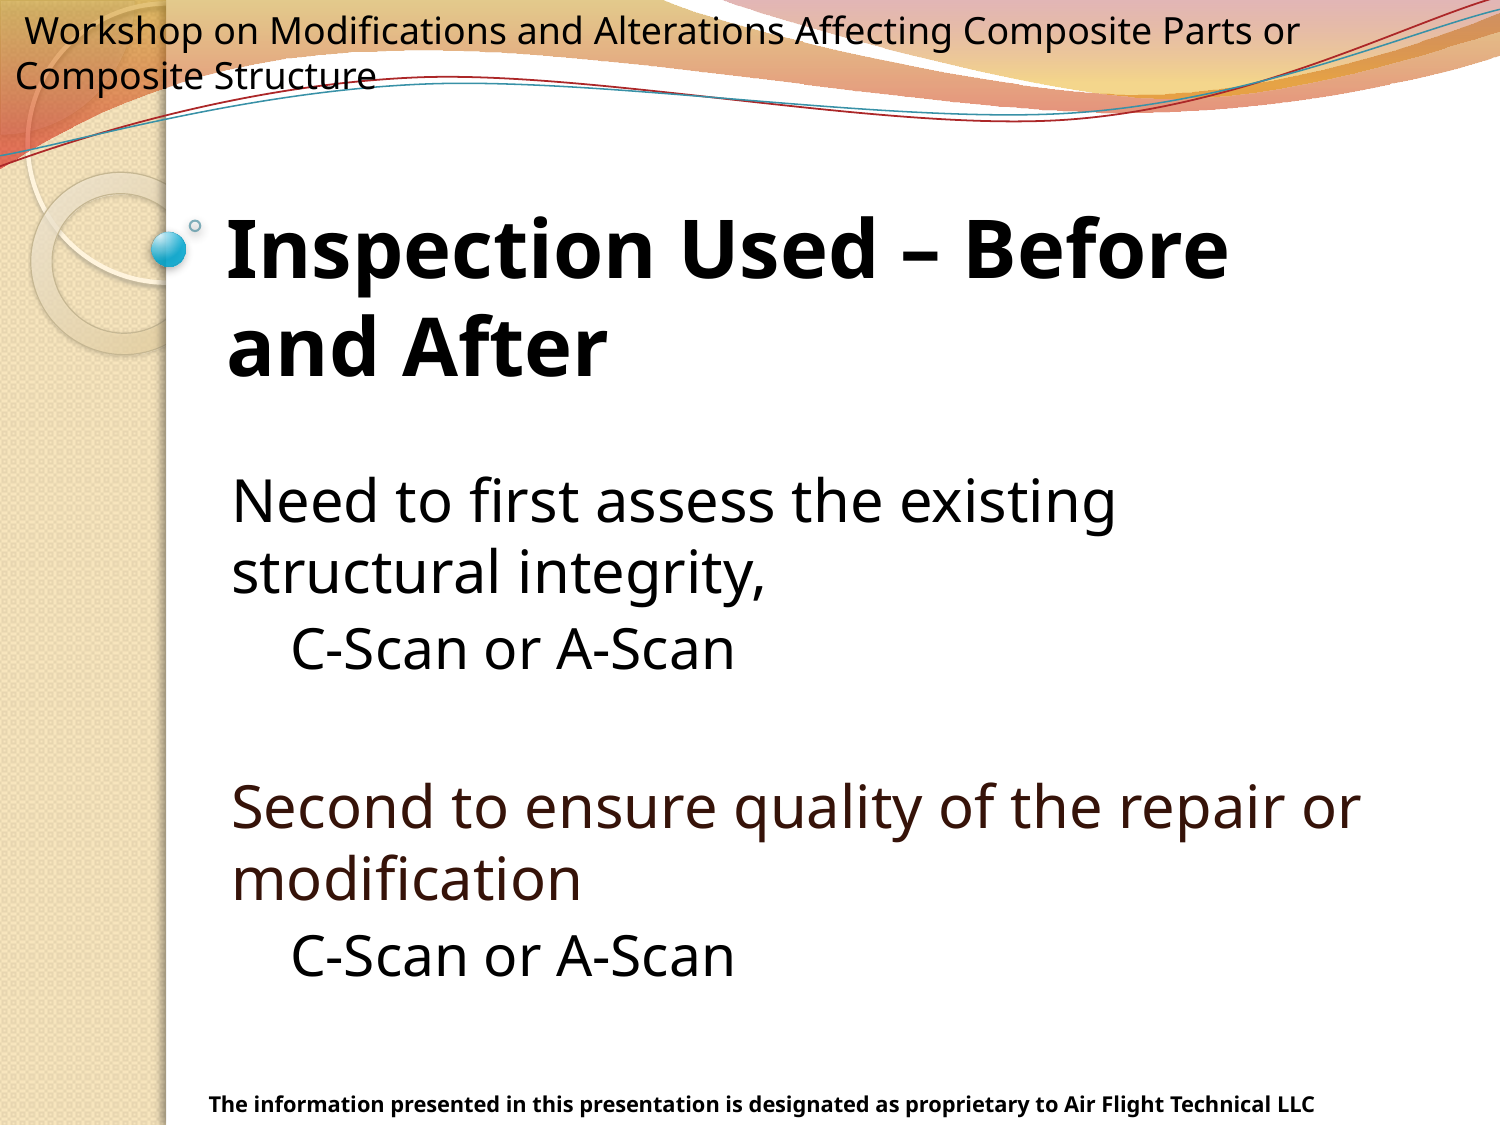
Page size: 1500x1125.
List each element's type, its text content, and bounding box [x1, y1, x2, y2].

subtitle Need to first assess the existing structural integrity, C-Scan or A-Scan Second to ensure quality of the repair or modification C-Scan or A-Scan [212, 462, 1388, 1000]
title Inspection Used – Before and After [212, 149, 1263, 400]
